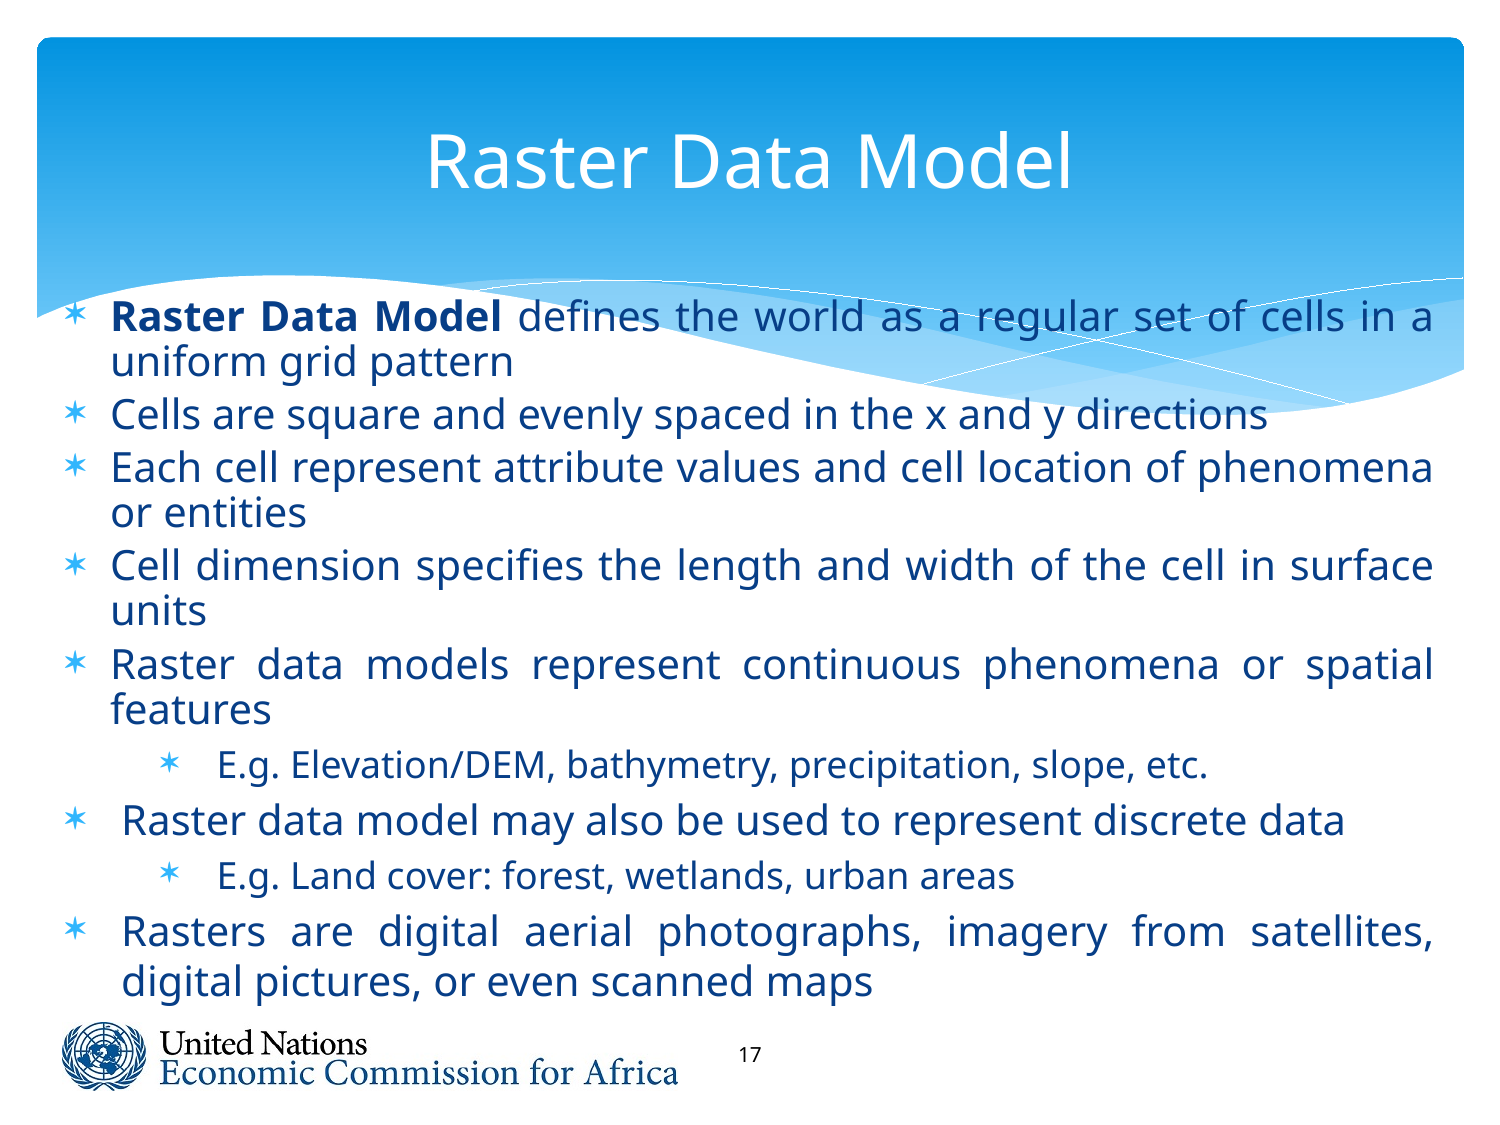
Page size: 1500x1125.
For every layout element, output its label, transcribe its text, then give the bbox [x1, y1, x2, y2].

picture [62, 1022, 678, 1091]
title Raster Data Model [75, 55, 1425, 261]
slide_number 17 [654, 1025, 846, 1086]
text_box Raster Data Model defines the world as a regular set of cells in a uniform grid pattern Cells are square and evenly spaced in the x and y directions Each cell represent attribute values and cell location of phenomena or entities Cell dimension specifies the length and width of the cell in surface units Raster data models represent continuous phenomena or spatial features E.g. Elevation/DEM, bathymetry, precipitation, slope, etc. Raster data model may also be used to represent discrete data E.g. Land cover: forest, wetlands, urban areas Rasters are digital aerial photographs, imagery from satellites, digital pictures, or even scanned maps [50, 287, 1450, 988]
